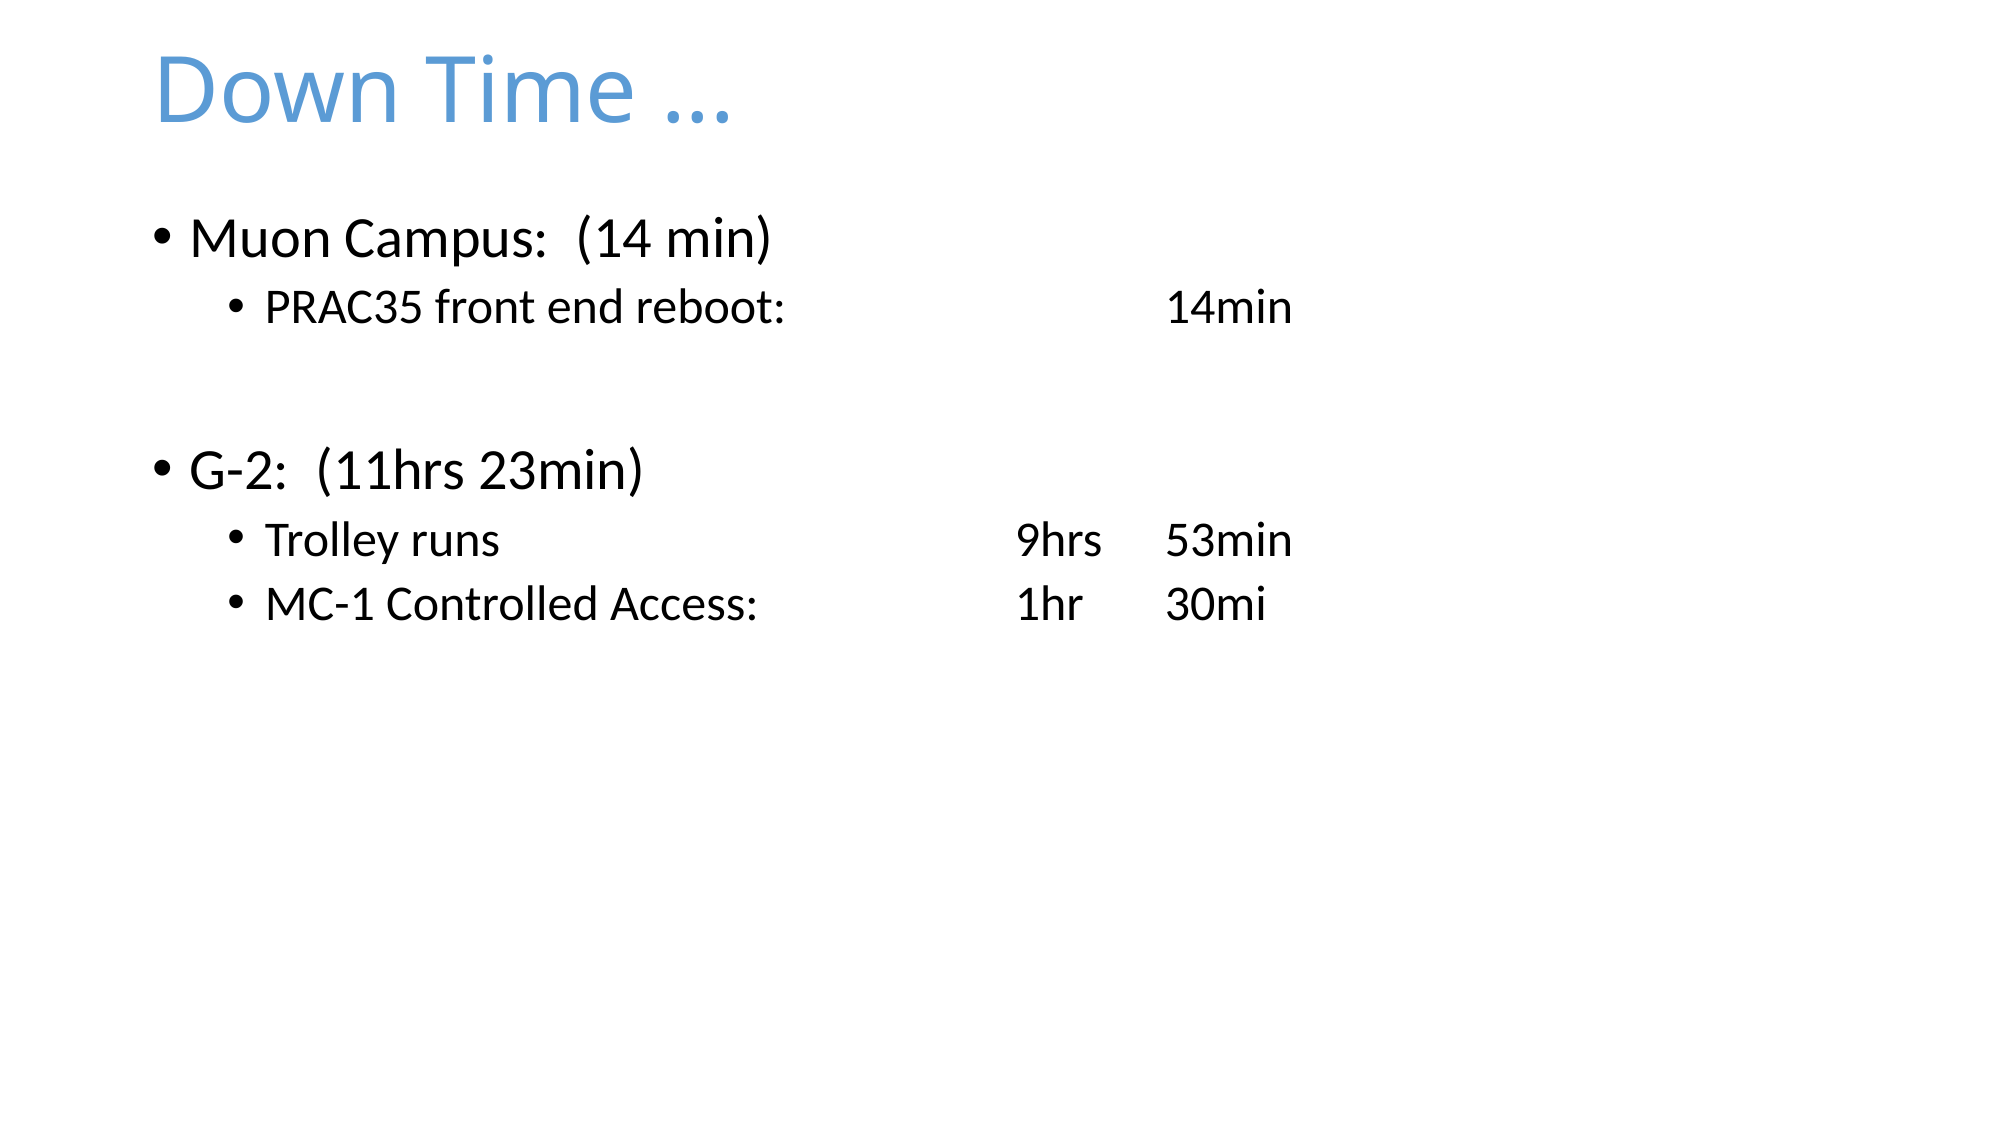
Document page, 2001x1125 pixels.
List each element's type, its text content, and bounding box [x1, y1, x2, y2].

title Down Time ... [137, 0, 1863, 187]
list Muon Campus: (14 min) PRAC35 front end reboot: 14min G-2: (11hrs 23min) Trolley runs 9hrs 53min MC-1 Controlled Access: 1hr 30mi [137, 200, 1863, 1014]
